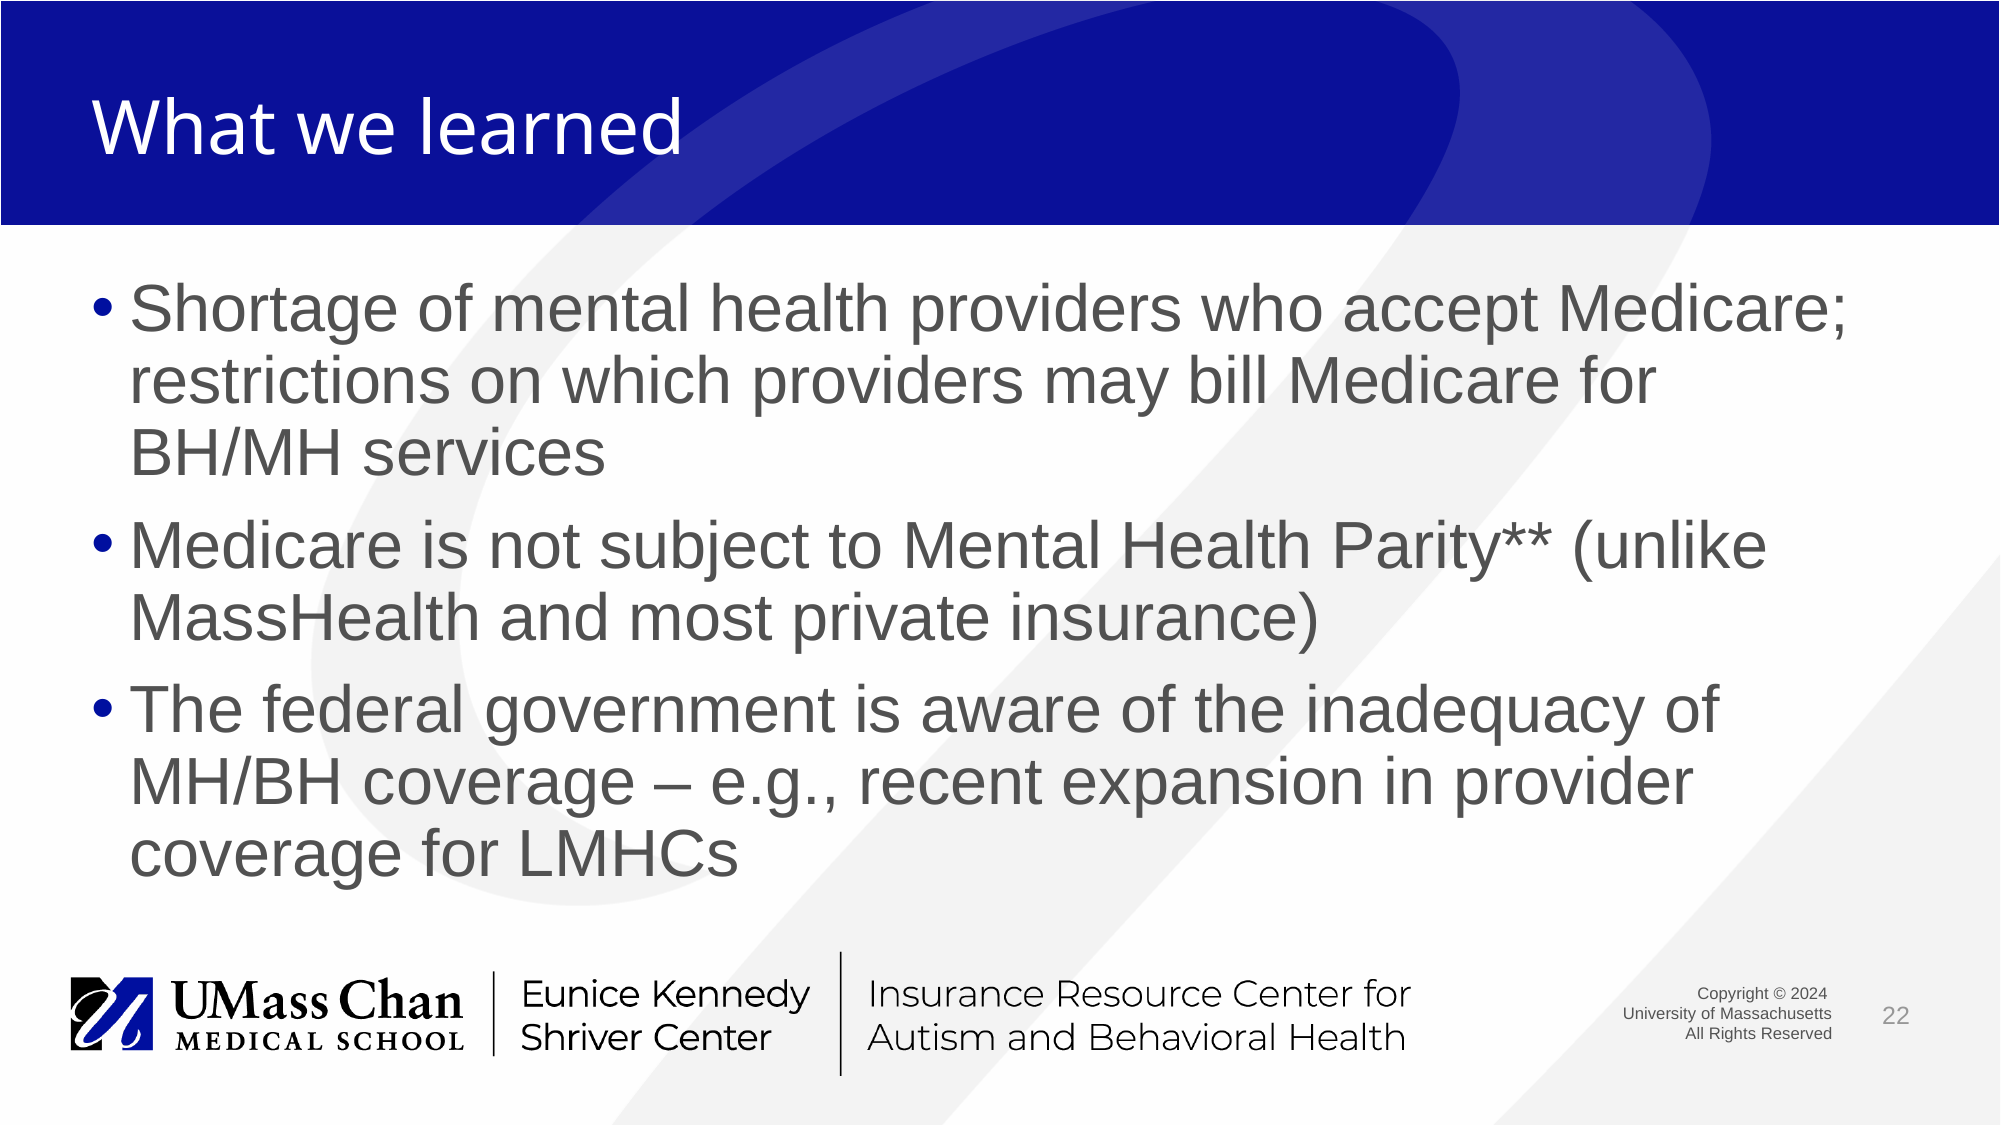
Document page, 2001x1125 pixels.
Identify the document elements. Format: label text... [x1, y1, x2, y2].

title What we learned [77, 82, 1902, 218]
slide_number 22 [1866, 985, 1925, 1043]
picture [0, 0, 2001, 1125]
list Shortage of mental health providers who accept Medicare; restrictions on which providers may bill Medicare for BH/MH services Medicare is not subject to Mental Health Parity** (unlike MassHealth and most private insurance) The federal government is aware of the inadequacy of MH/BH coverage – e.g., recent expansion in provider coverage for LMHCs [77, 266, 1902, 914]
